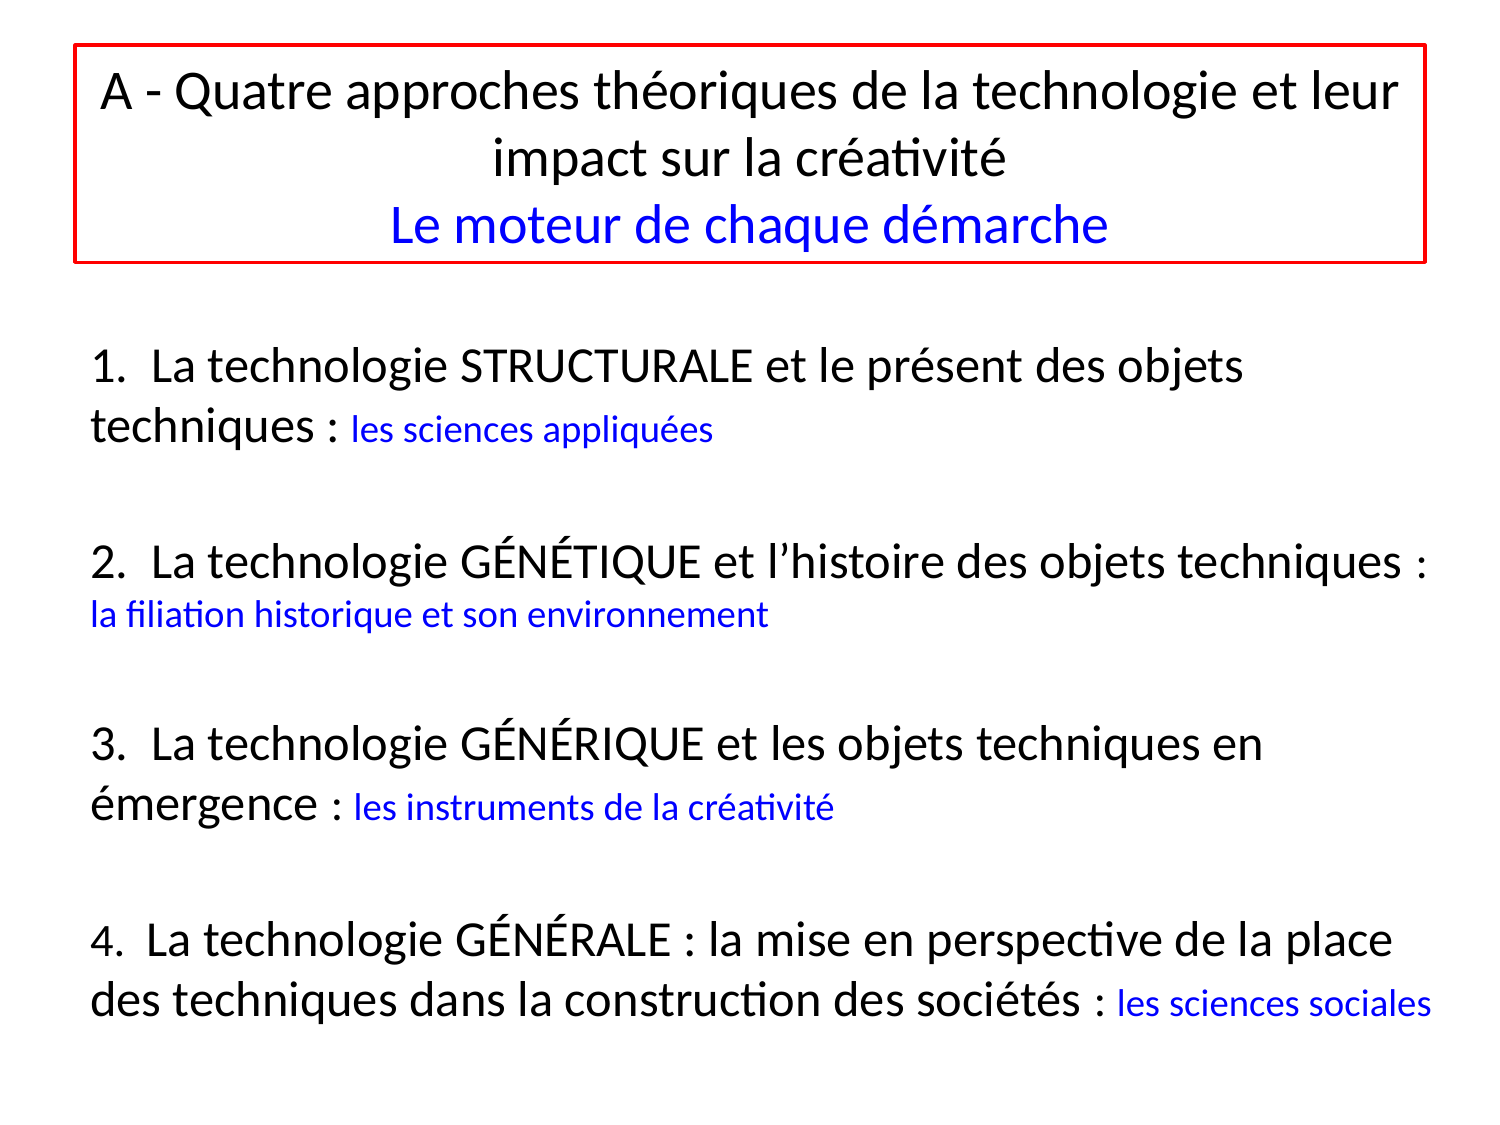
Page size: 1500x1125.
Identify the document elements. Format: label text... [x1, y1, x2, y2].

list 1. La technologie STRUCTURALE et le présent des objets techniques : les sciences appliquées 2. La technologie GÉNÉTIQUE et l’histoire des objets techniques : la filiation historique et son environnement 3. La technologie GÉNÉRIQUE et les objets techniques en émergence : les instruments de la créativité 4. La technologie GÉNÉRALE : la mise en perspective de la place des techniques dans la construction des sociétés : les sciences sociales [75, 258, 1456, 1049]
title A - Quatre approches théoriques de la technologie et leur impact sur la créativité Le moteur de chaque démarche [75, 45, 1425, 258]
